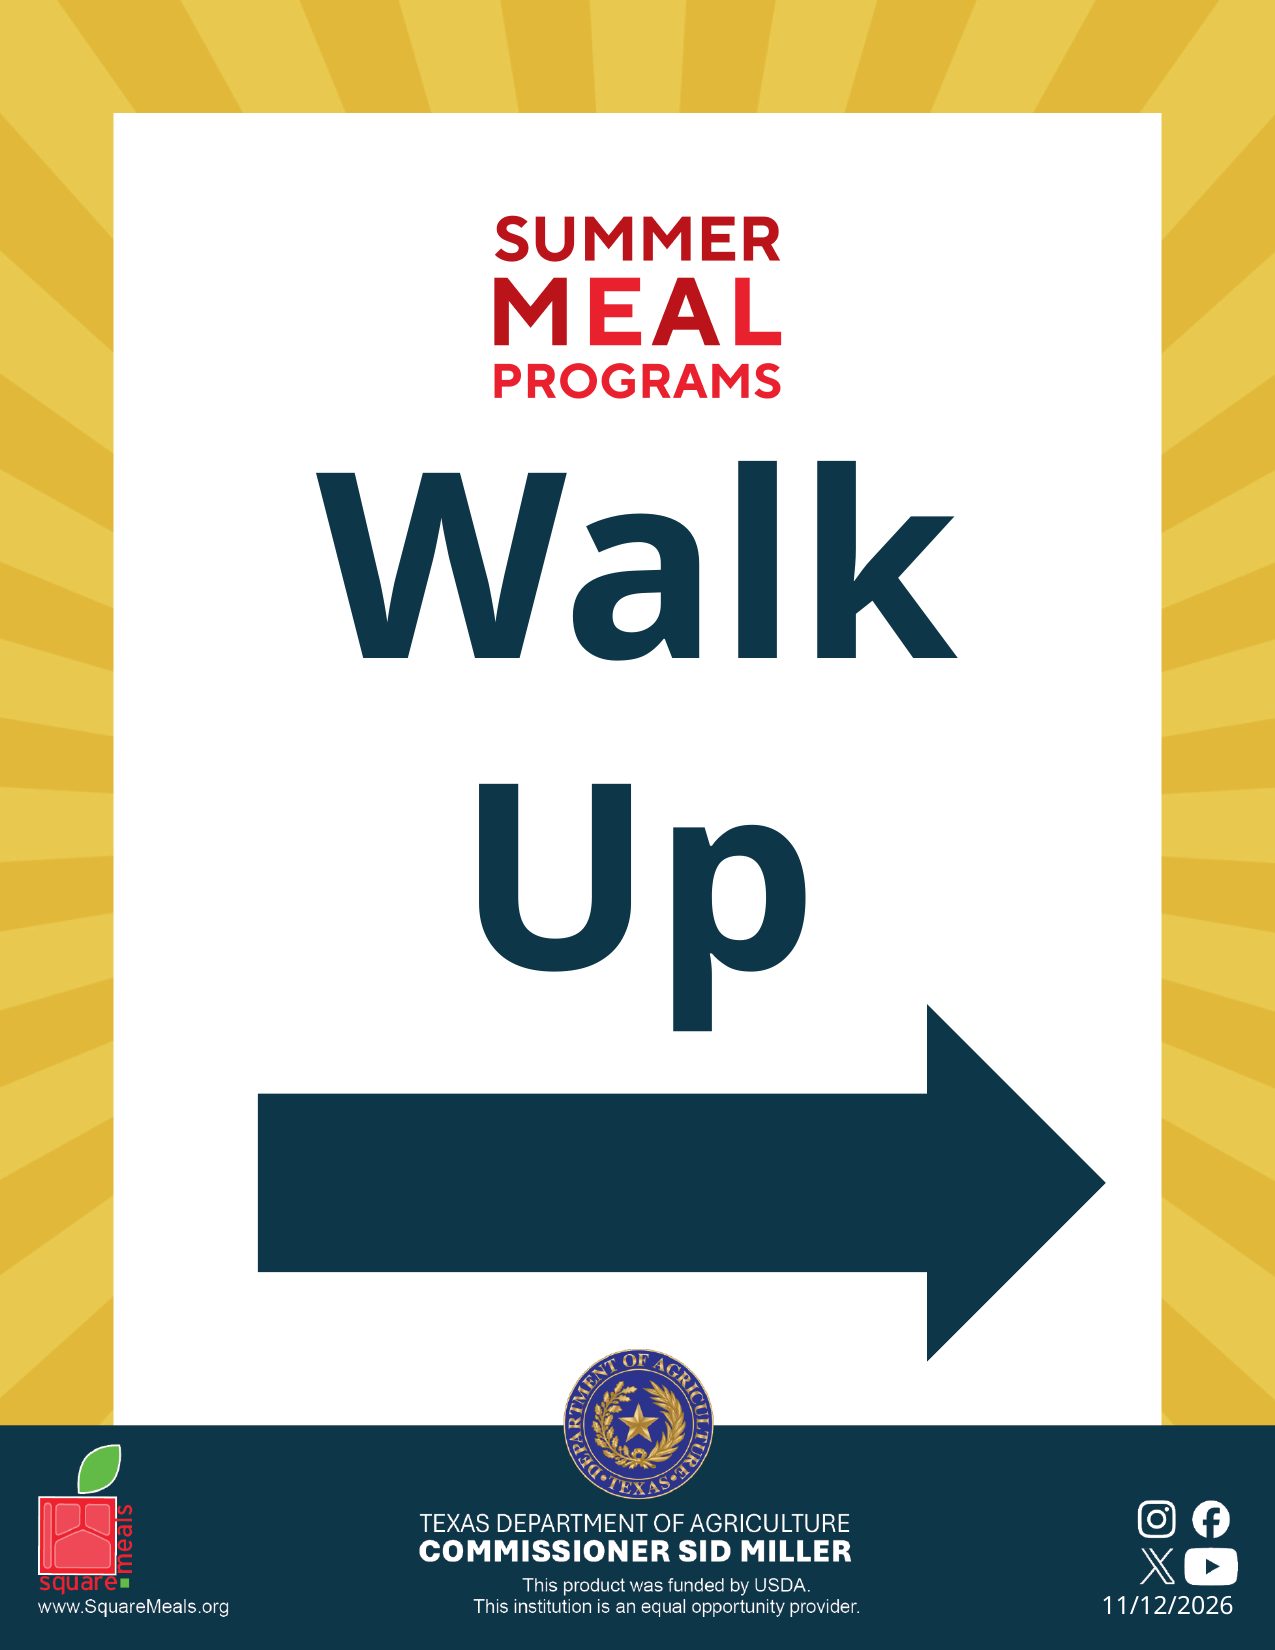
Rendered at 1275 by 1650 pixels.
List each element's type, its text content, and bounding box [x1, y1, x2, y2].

text_box [255, 1029, 1108, 1364]
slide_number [962, 1562, 1250, 1650]
picture [0, 0, 1275, 1650]
text_box Walk Up [136, 391, 1139, 1029]
